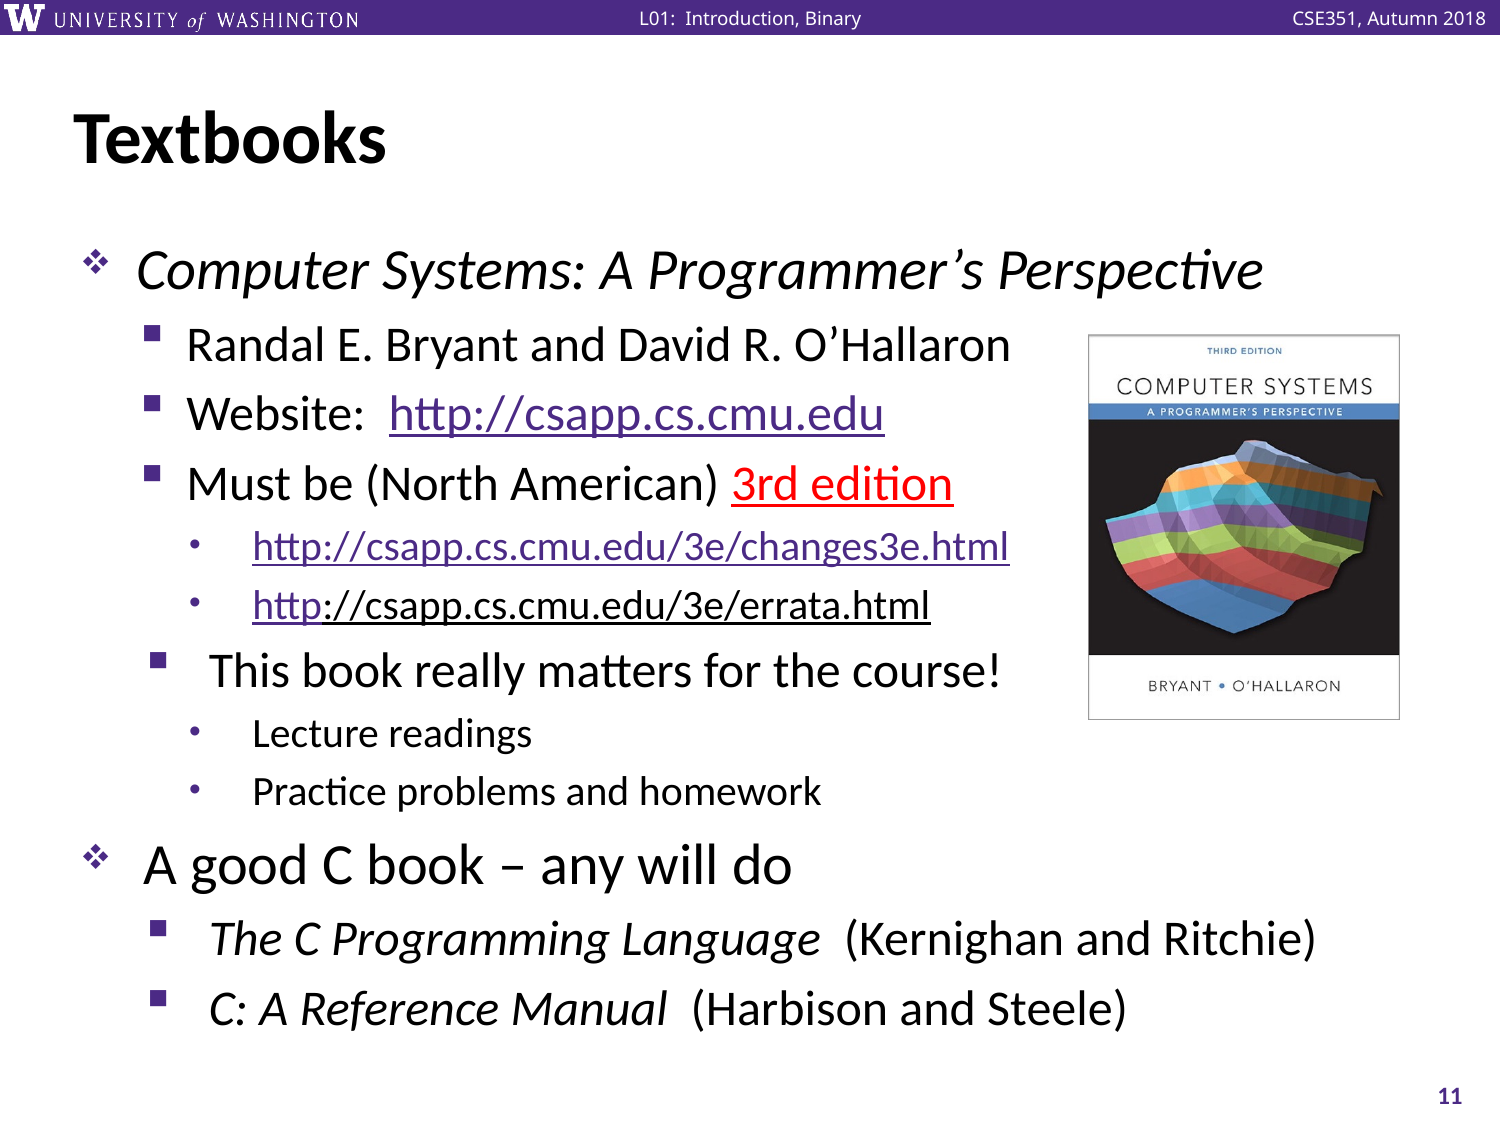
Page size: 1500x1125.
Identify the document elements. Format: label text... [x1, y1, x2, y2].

title Textbooks [58, 71, 1438, 197]
picture [4, 4, 358, 32]
picture [1088, 319, 1401, 720]
list Computer Systems: A Programmer’s Perspective Randal E. Bryant and David R. O’Hallaron Website: http://csapp.cs.cmu.edu Must be (North American) 3rd edition http://csapp.cs.cmu.edu/3e/changes3e.html http://csapp.cs.cmu.edu/3e/errata.html This book really matters for the course! Lecture readings Practice problems and homework A good C book – any will do The C Programming Language (Kernighan and Ritchie) C: A Reference Manual (Harbison and Steele) [64, 223, 1438, 1040]
slide_number 11 [1400, 1065, 1500, 1125]
